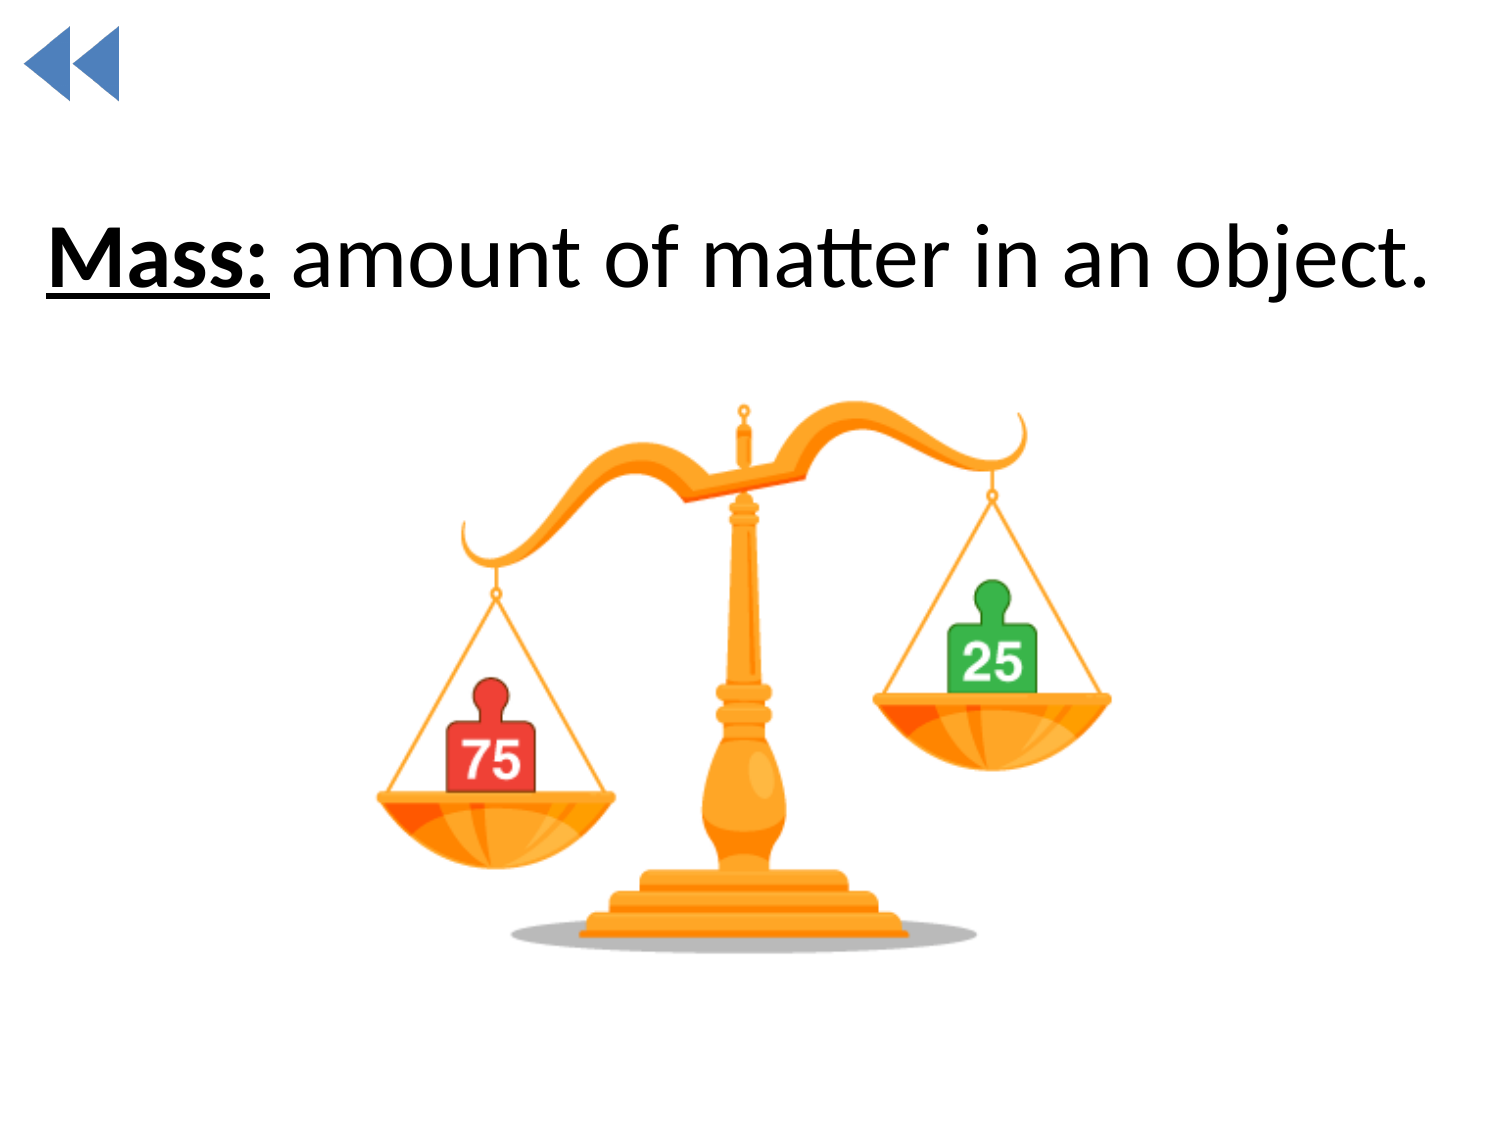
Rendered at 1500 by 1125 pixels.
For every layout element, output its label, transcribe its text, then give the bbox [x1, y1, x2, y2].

picture [228, 394, 1272, 1009]
text_box Mass: amount of matter in an object. [31, 180, 1469, 321]
text_box [0, 0, 151, 128]
